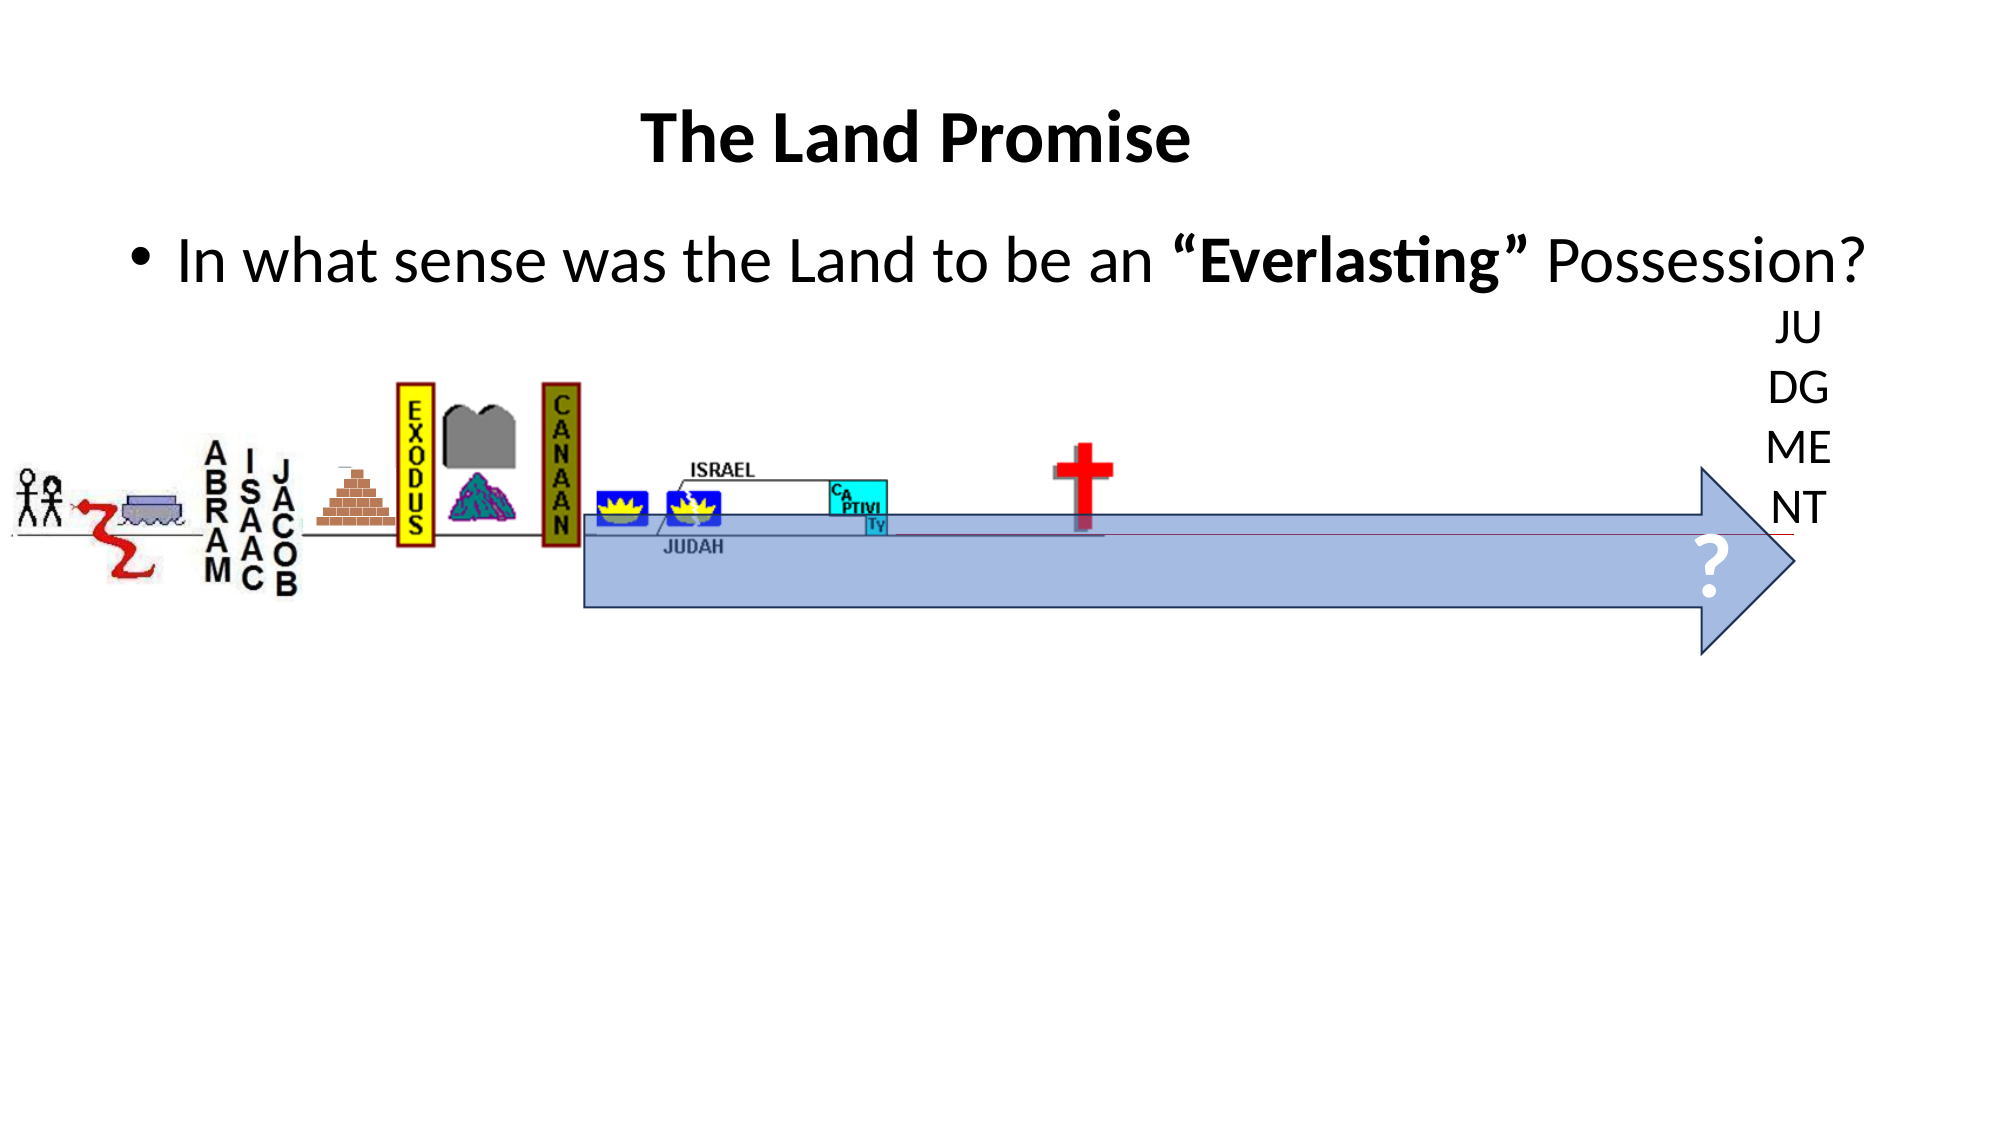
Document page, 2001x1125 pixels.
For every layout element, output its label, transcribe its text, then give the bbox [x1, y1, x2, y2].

text_box In what sense was the Land to be an “Everlasting” Possession? [114, 208, 1934, 303]
text_box ? [1130, 465, 1769, 534]
text_box JUDGMENT [1747, 286, 1850, 542]
picture [6, 373, 1130, 602]
text_box The Land Promise [584, 80, 1250, 186]
text_box ? [583, 535, 1796, 657]
